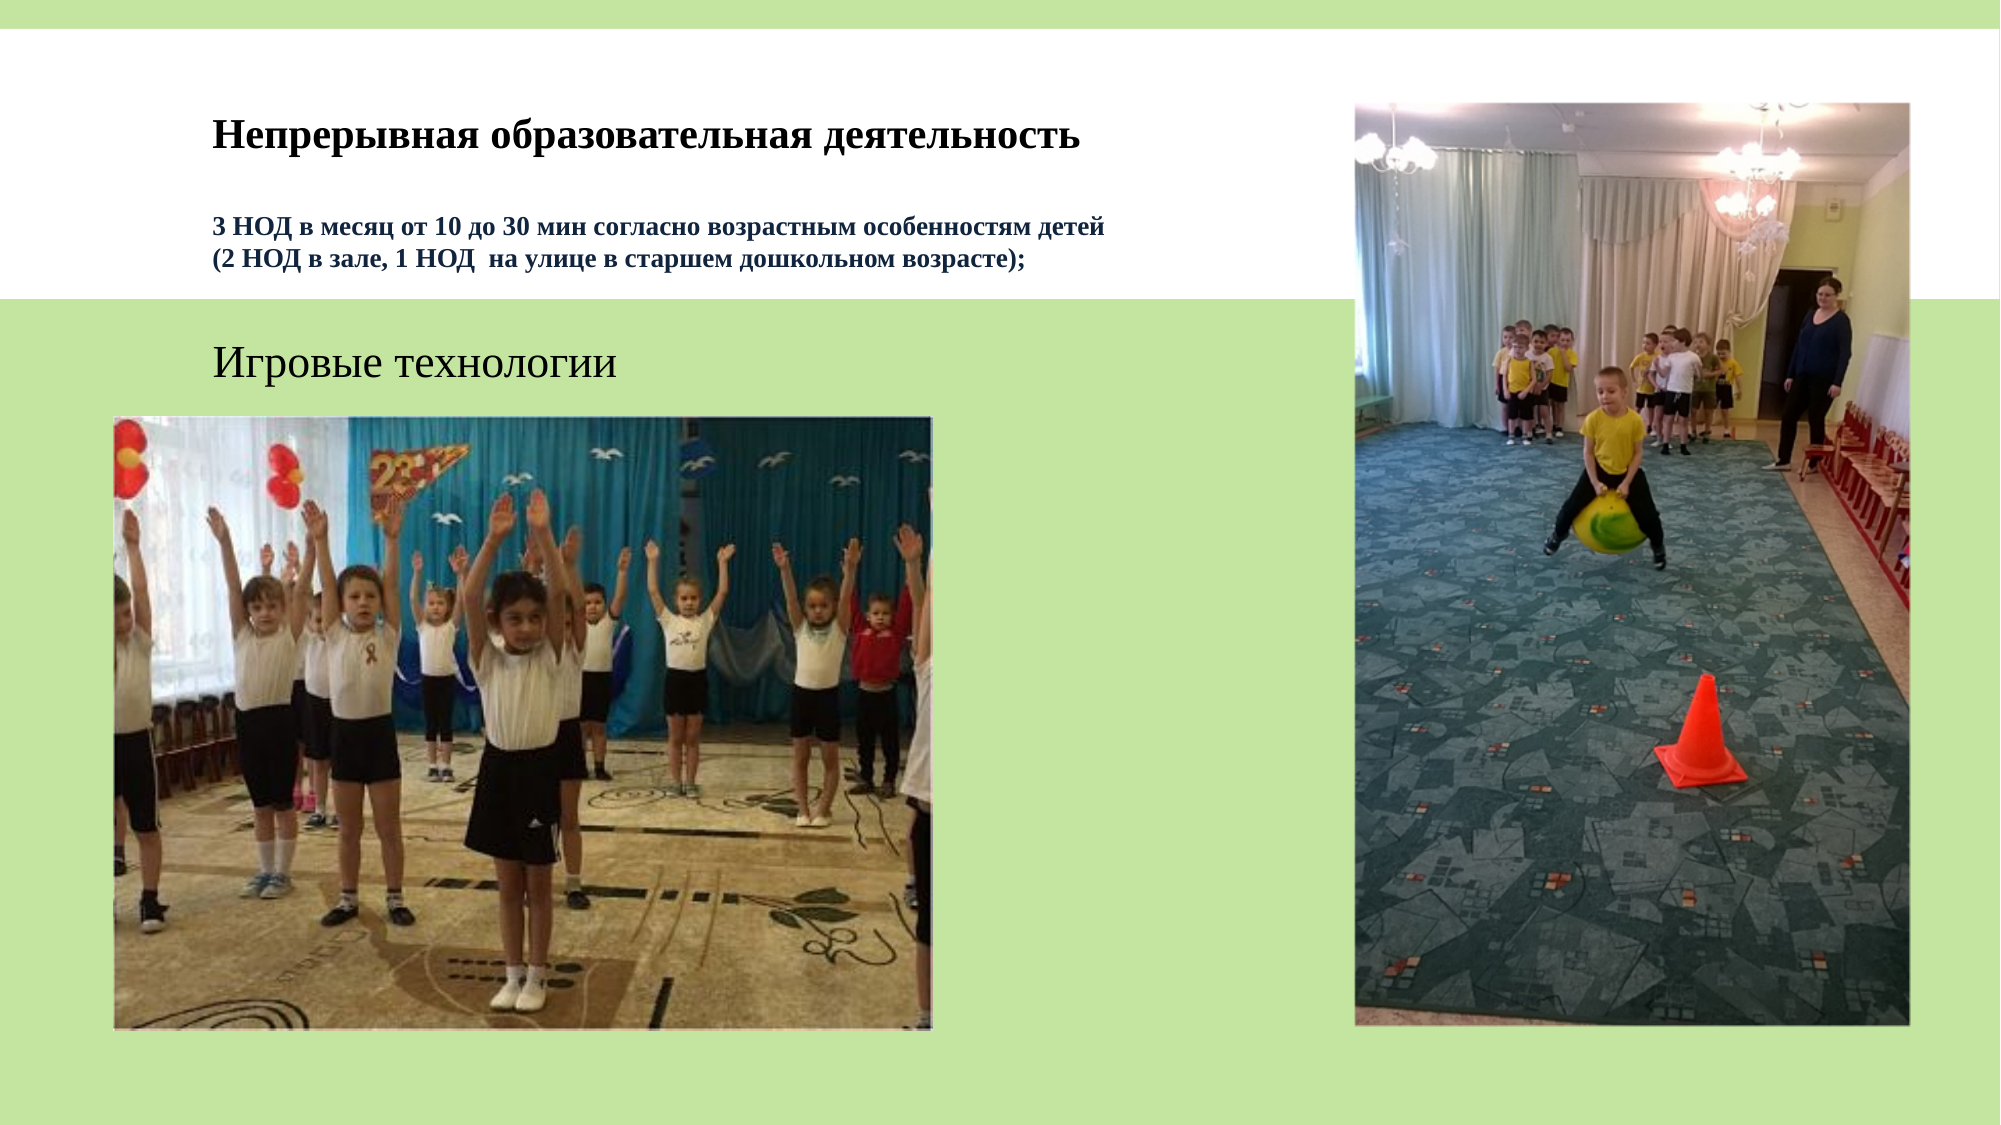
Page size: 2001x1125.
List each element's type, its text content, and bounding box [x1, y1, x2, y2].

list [1354, 102, 1911, 1027]
picture [113, 416, 933, 1031]
title Непрерывная образовательная деятельность 3 НОД в месяц от 10 до 30 мин согласно возрастным особенностям детей (2 НОД в зале, 1 НОД на улице в старшем дошкольном возрасте); [197, 46, 1825, 348]
list Игровые технологии [197, 329, 978, 1020]
